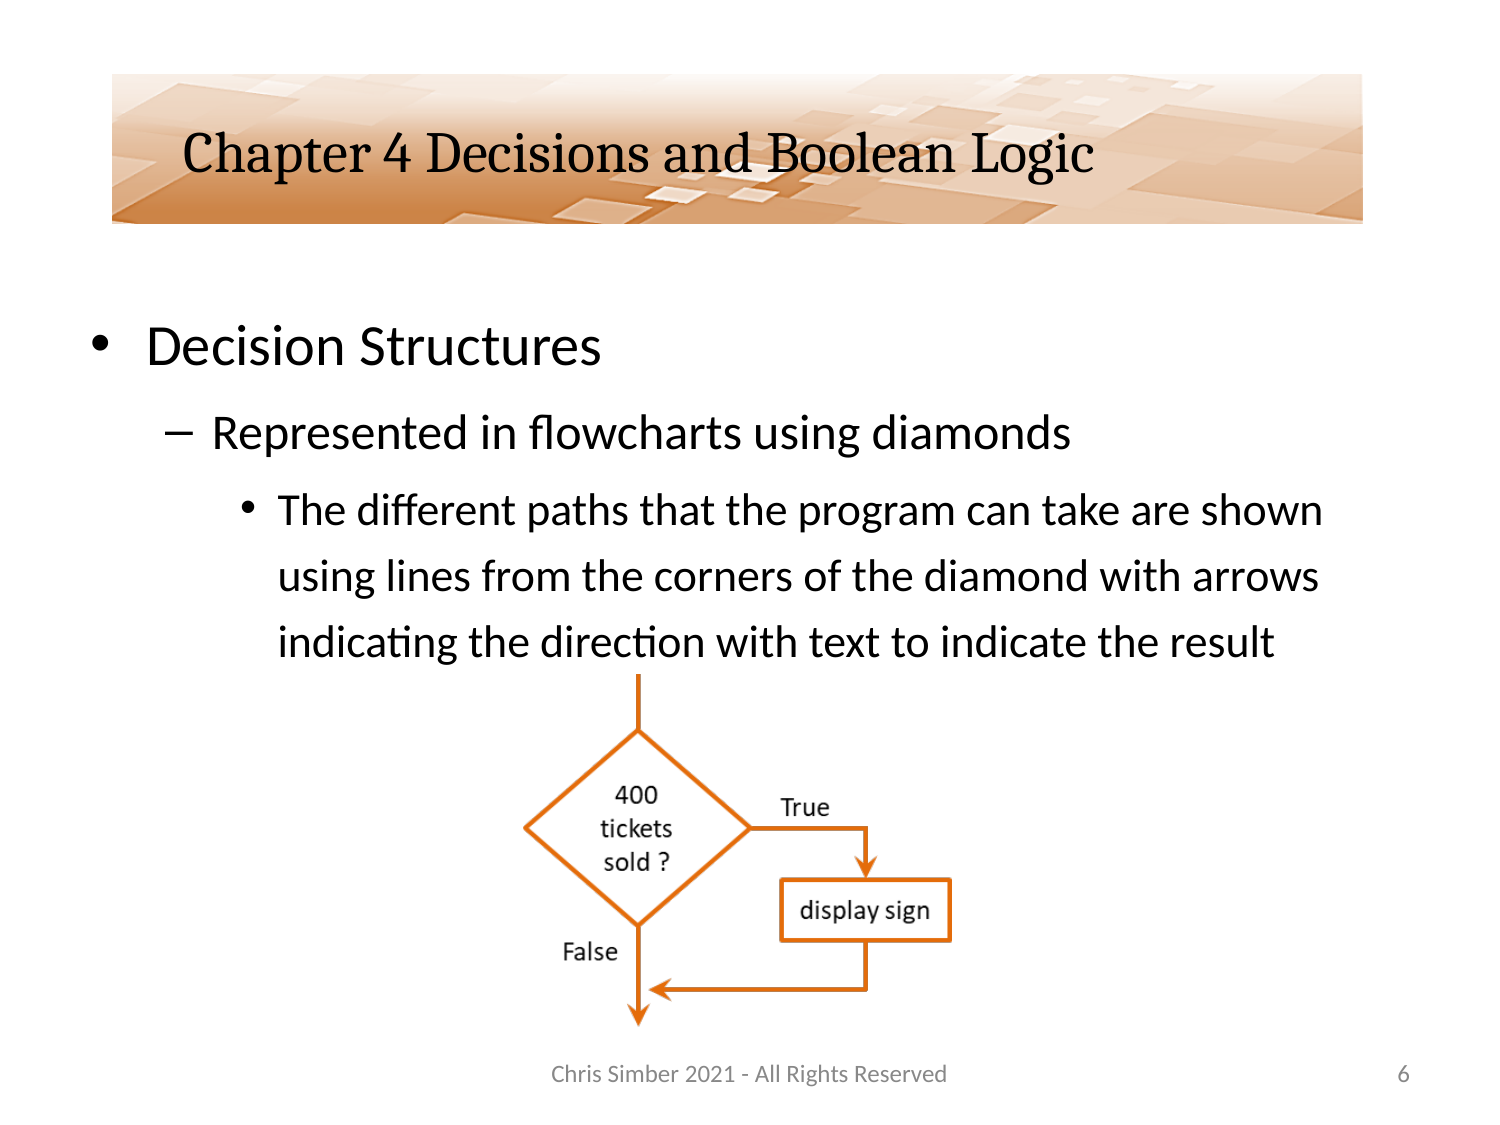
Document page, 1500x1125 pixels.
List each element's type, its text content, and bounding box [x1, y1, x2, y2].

slide_number ‹#› [1074, 1042, 1425, 1103]
list Decision Structures Represented in flowcharts using diamonds The different paths that the program can take are shown using lines from the corners of the diamond with arrows indicating the direction with text to indicate the result [75, 299, 1400, 838]
picture [523, 674, 952, 1051]
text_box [112, 74, 1363, 224]
footer Chris Simber 2021 - All Rights Reserved [512, 1042, 988, 1103]
